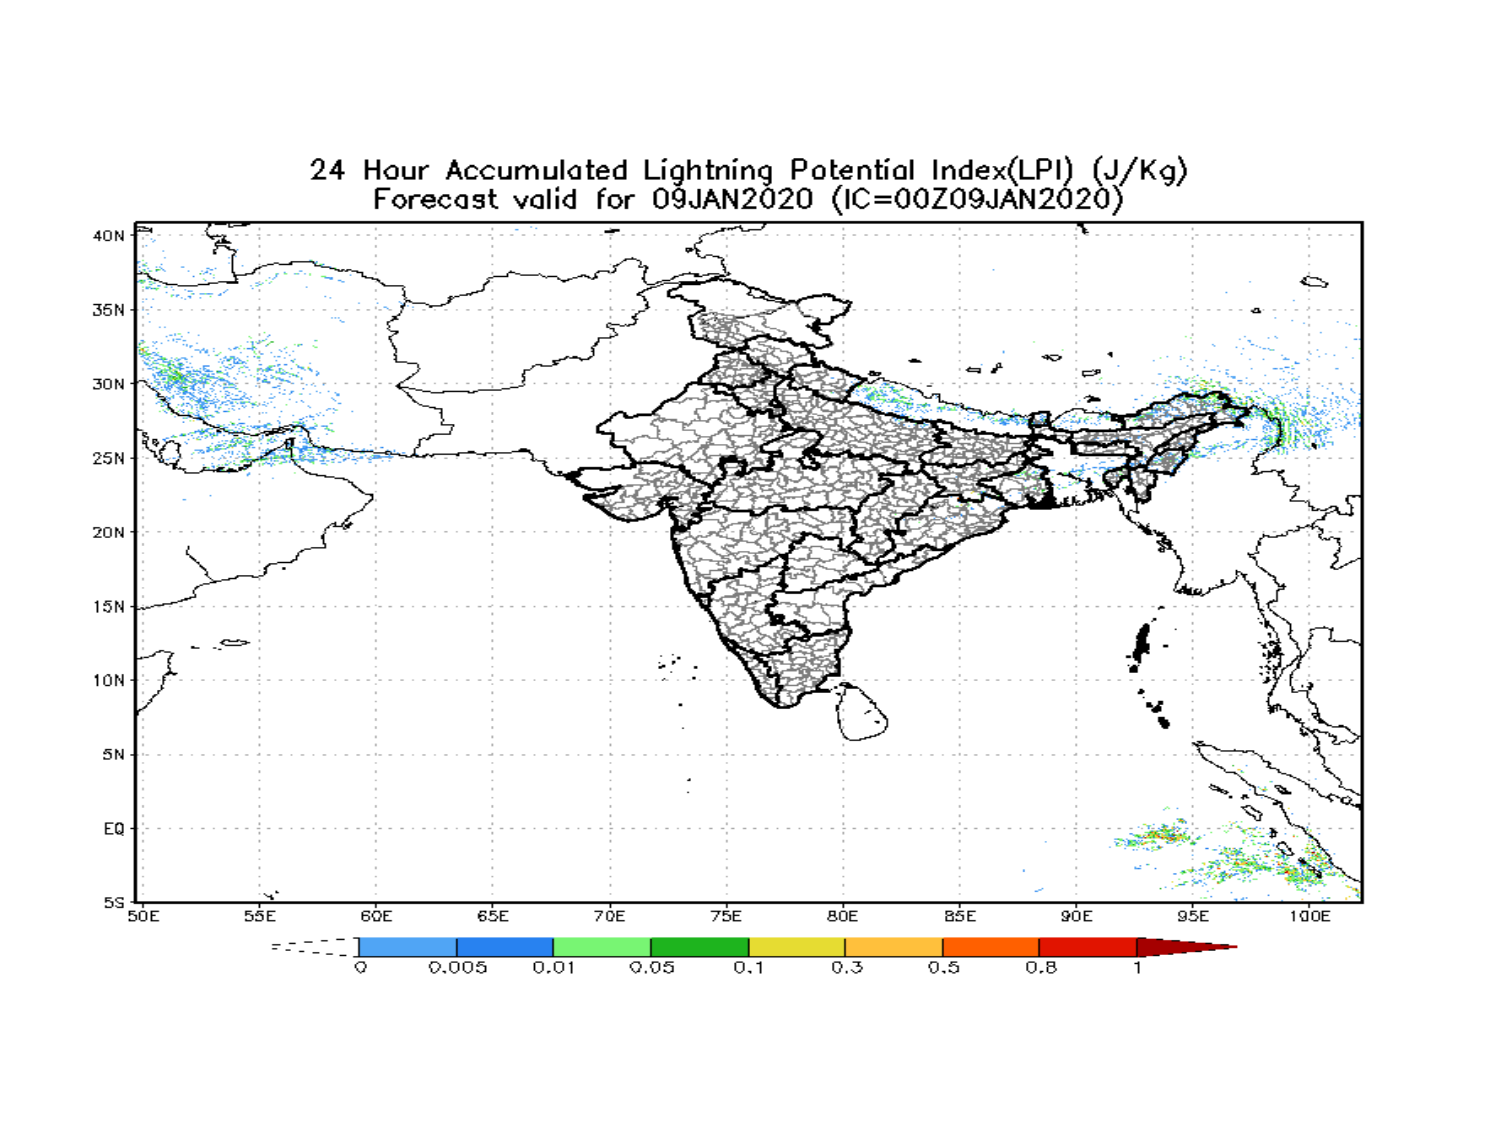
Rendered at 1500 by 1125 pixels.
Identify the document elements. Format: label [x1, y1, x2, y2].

picture [74, 149, 1426, 976]
